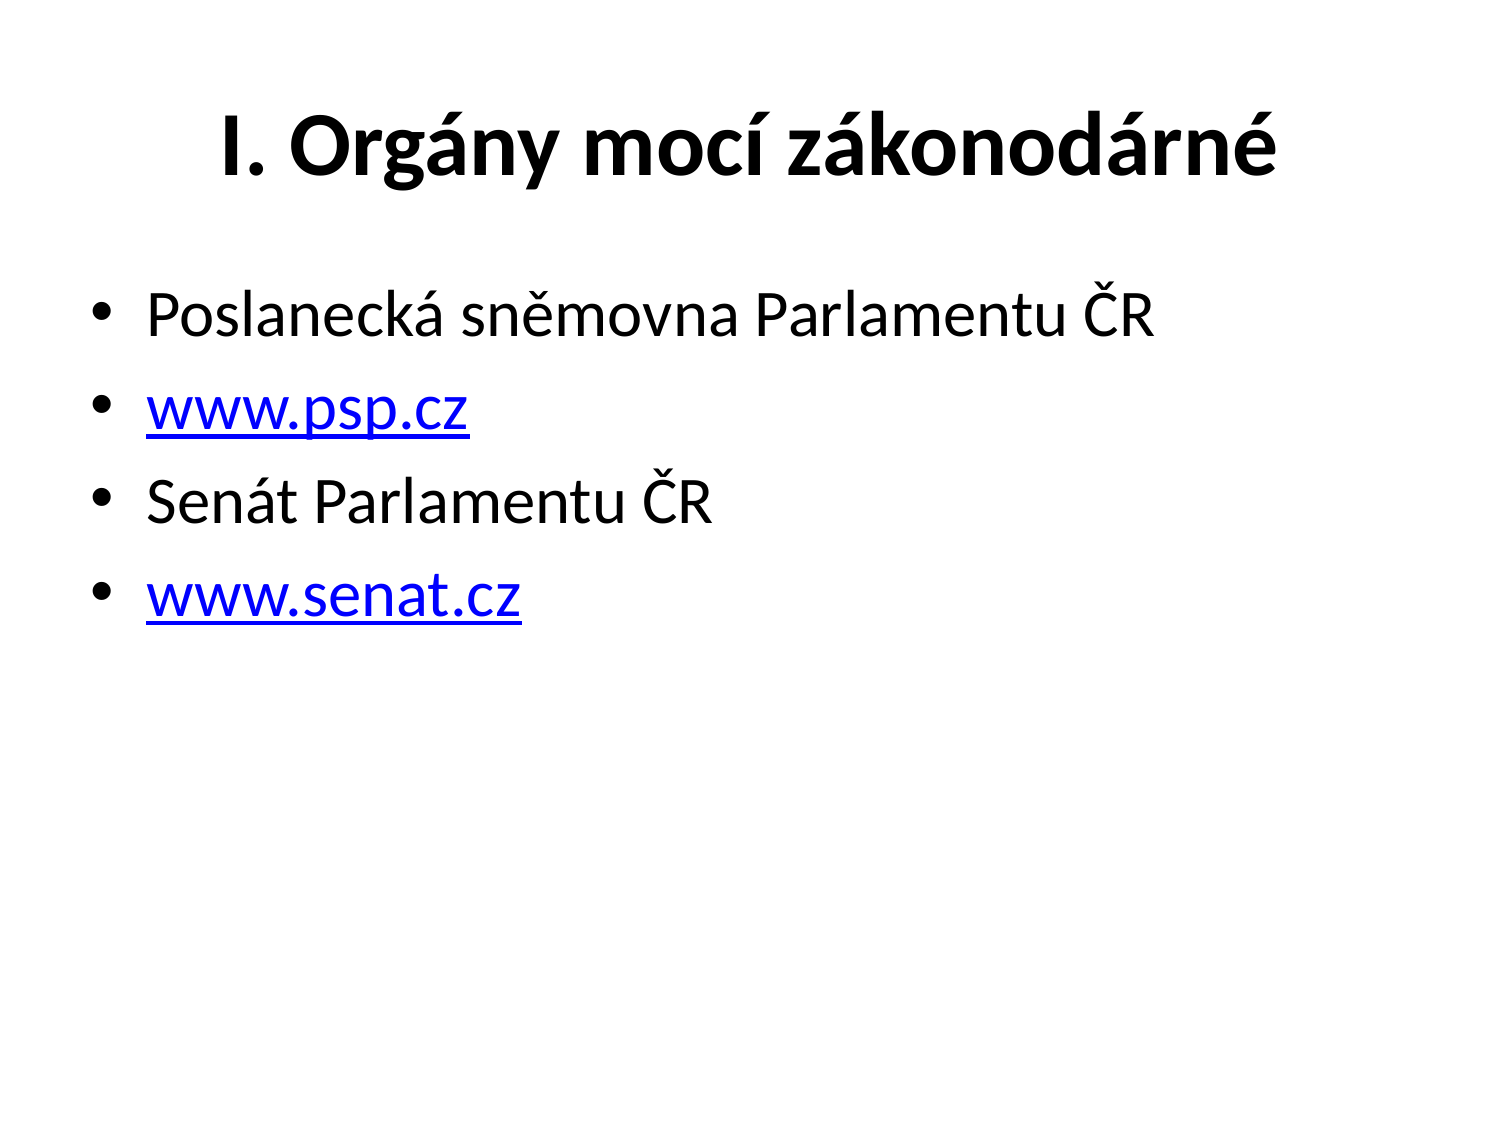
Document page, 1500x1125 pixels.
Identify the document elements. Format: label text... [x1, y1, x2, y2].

title I. Orgány mocí zákonodárné [75, 45, 1425, 233]
list Poslanecká sněmovna Parlamentu ČR www.psp.cz Senát Parlamentu ČR www.senat.cz [75, 262, 1425, 1005]
